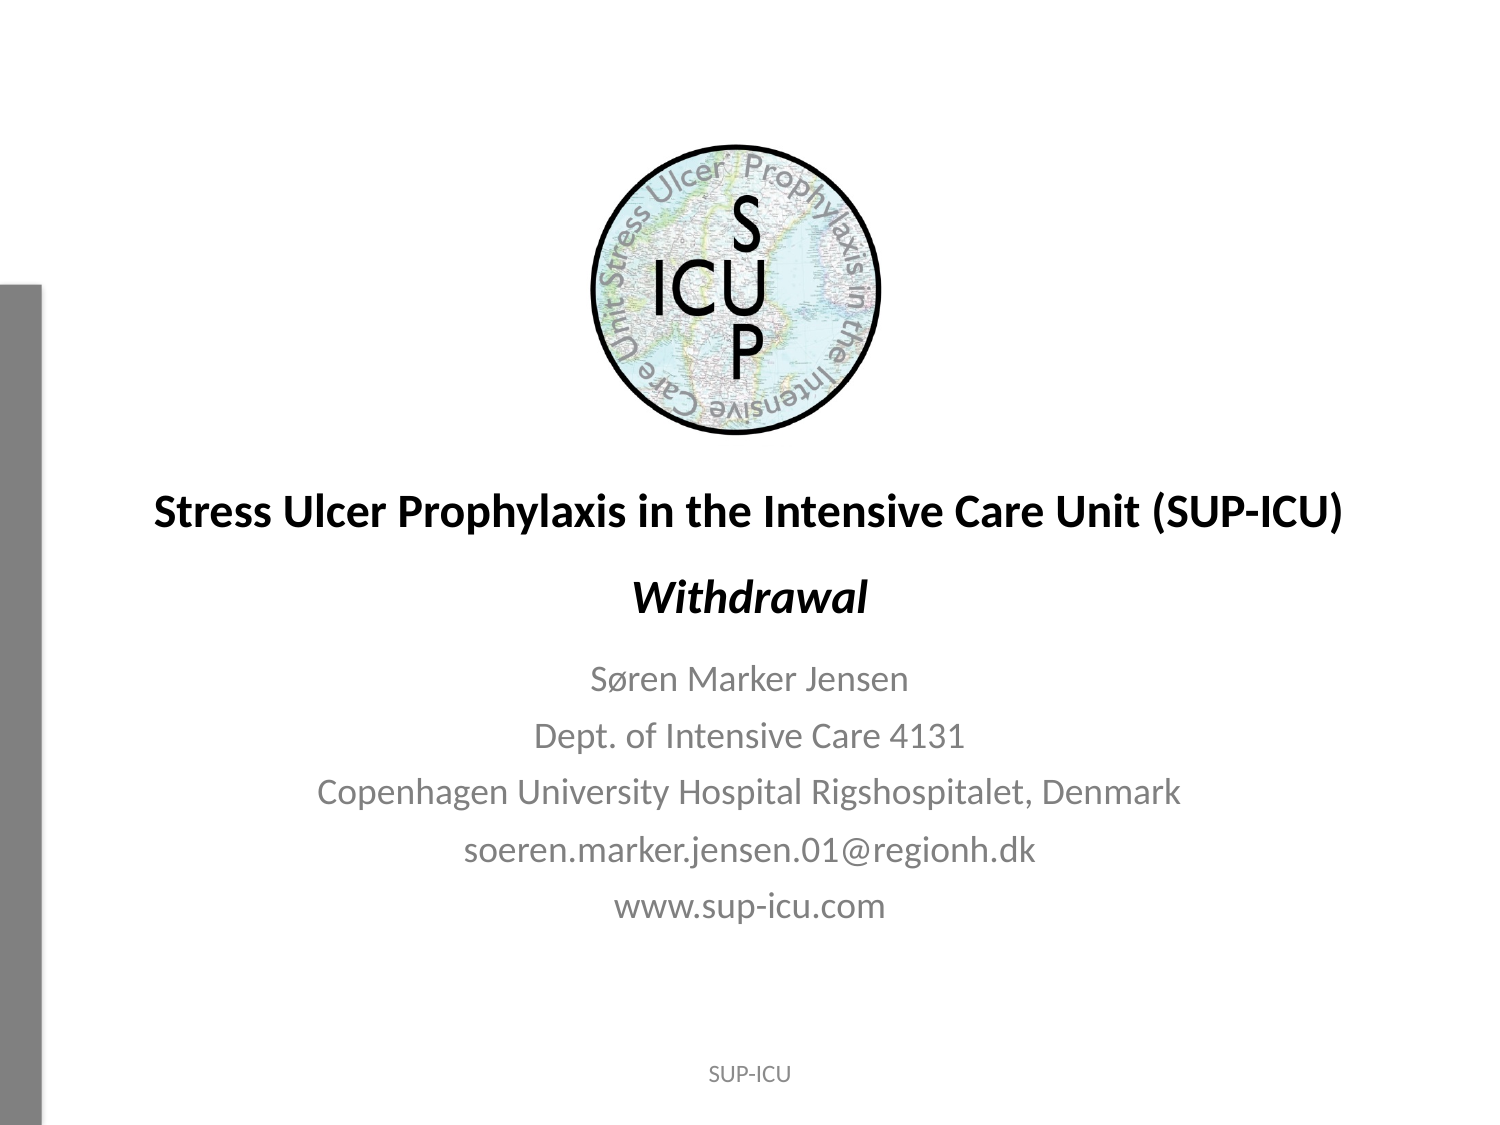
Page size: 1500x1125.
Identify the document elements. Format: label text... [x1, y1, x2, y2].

picture [572, 134, 907, 447]
footer SUP-ICU [512, 1042, 988, 1103]
title Stress Ulcer Prophylaxis in the Intensive Care Unit (SUP-ICU) Withdrawal [112, 440, 1388, 634]
subtitle Søren Marker Jensen Dept. of Intensive Care 4131 Copenhagen University Hospital Rigshospitalet, Denmark soeren.marker.jensen.01@regionh.dk www.sup-icu.com [225, 589, 1275, 942]
text_box [0, 284, 42, 1125]
